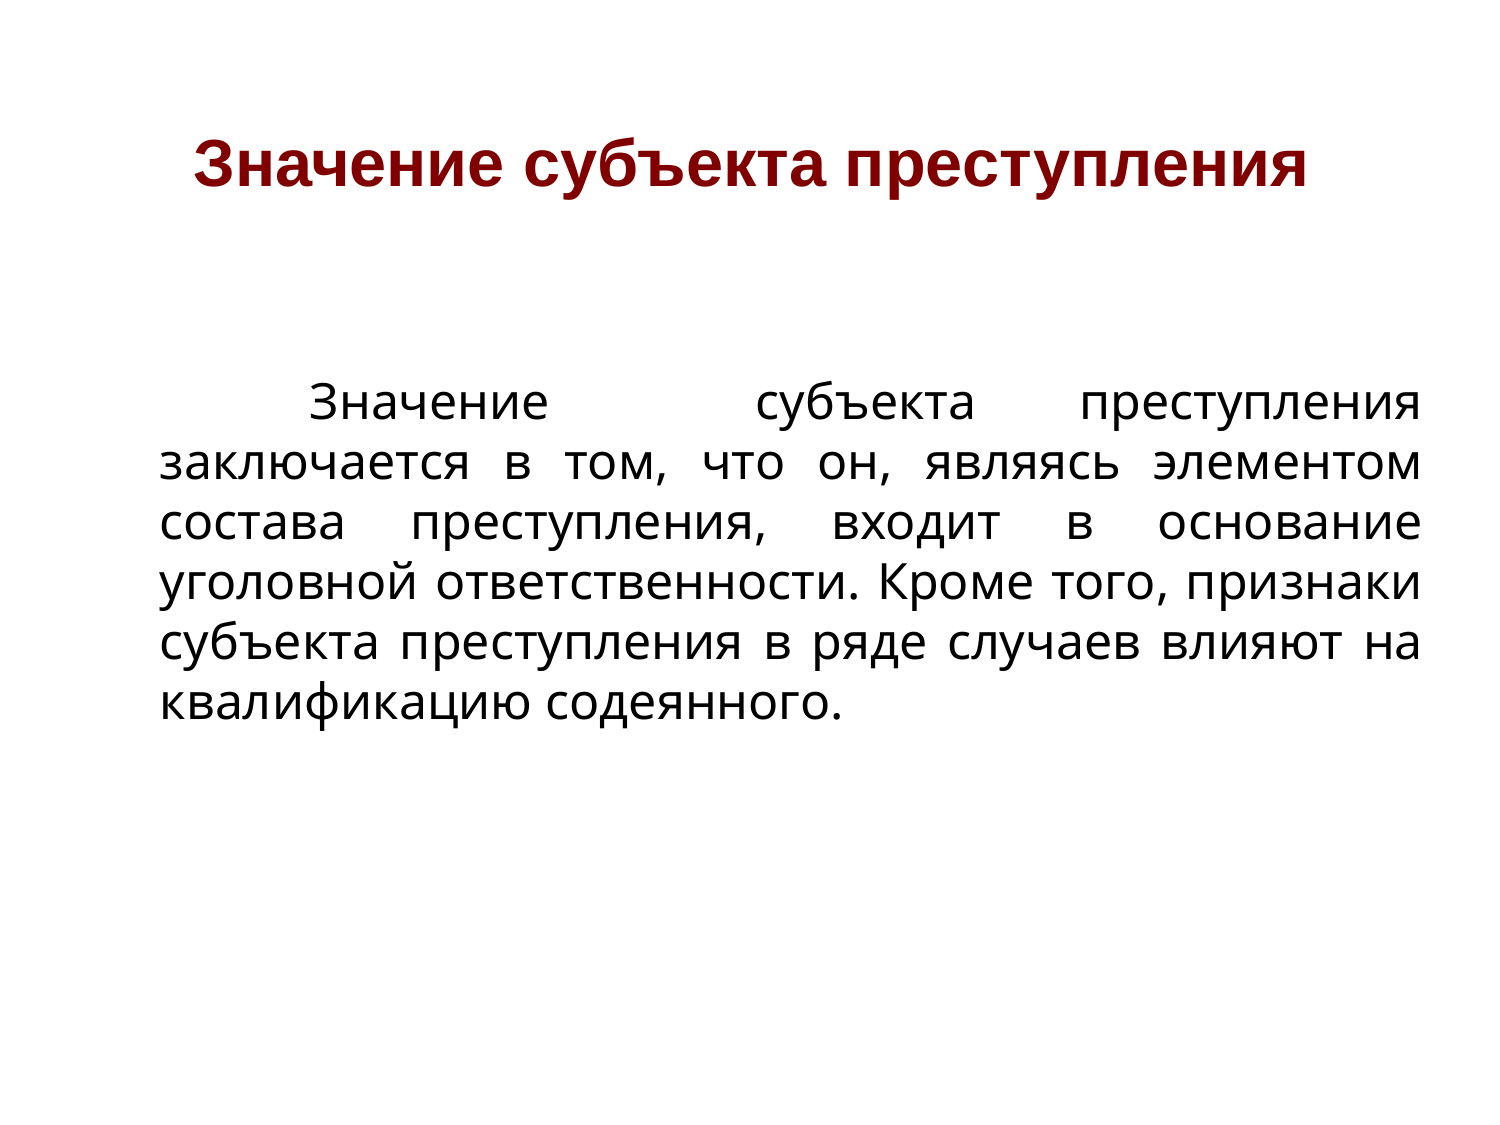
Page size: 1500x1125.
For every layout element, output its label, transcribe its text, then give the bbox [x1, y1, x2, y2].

title Значение субъекта преступления [76, 66, 1427, 254]
list Значение субъекта преступления заключается в том, что он, являясь элементом состава преступления, входит в основание уголовной ответственности. Кроме того, признаки субъекта преступления в ряде случаев влияют на квалификацию содеянного. [88, 361, 1439, 804]
